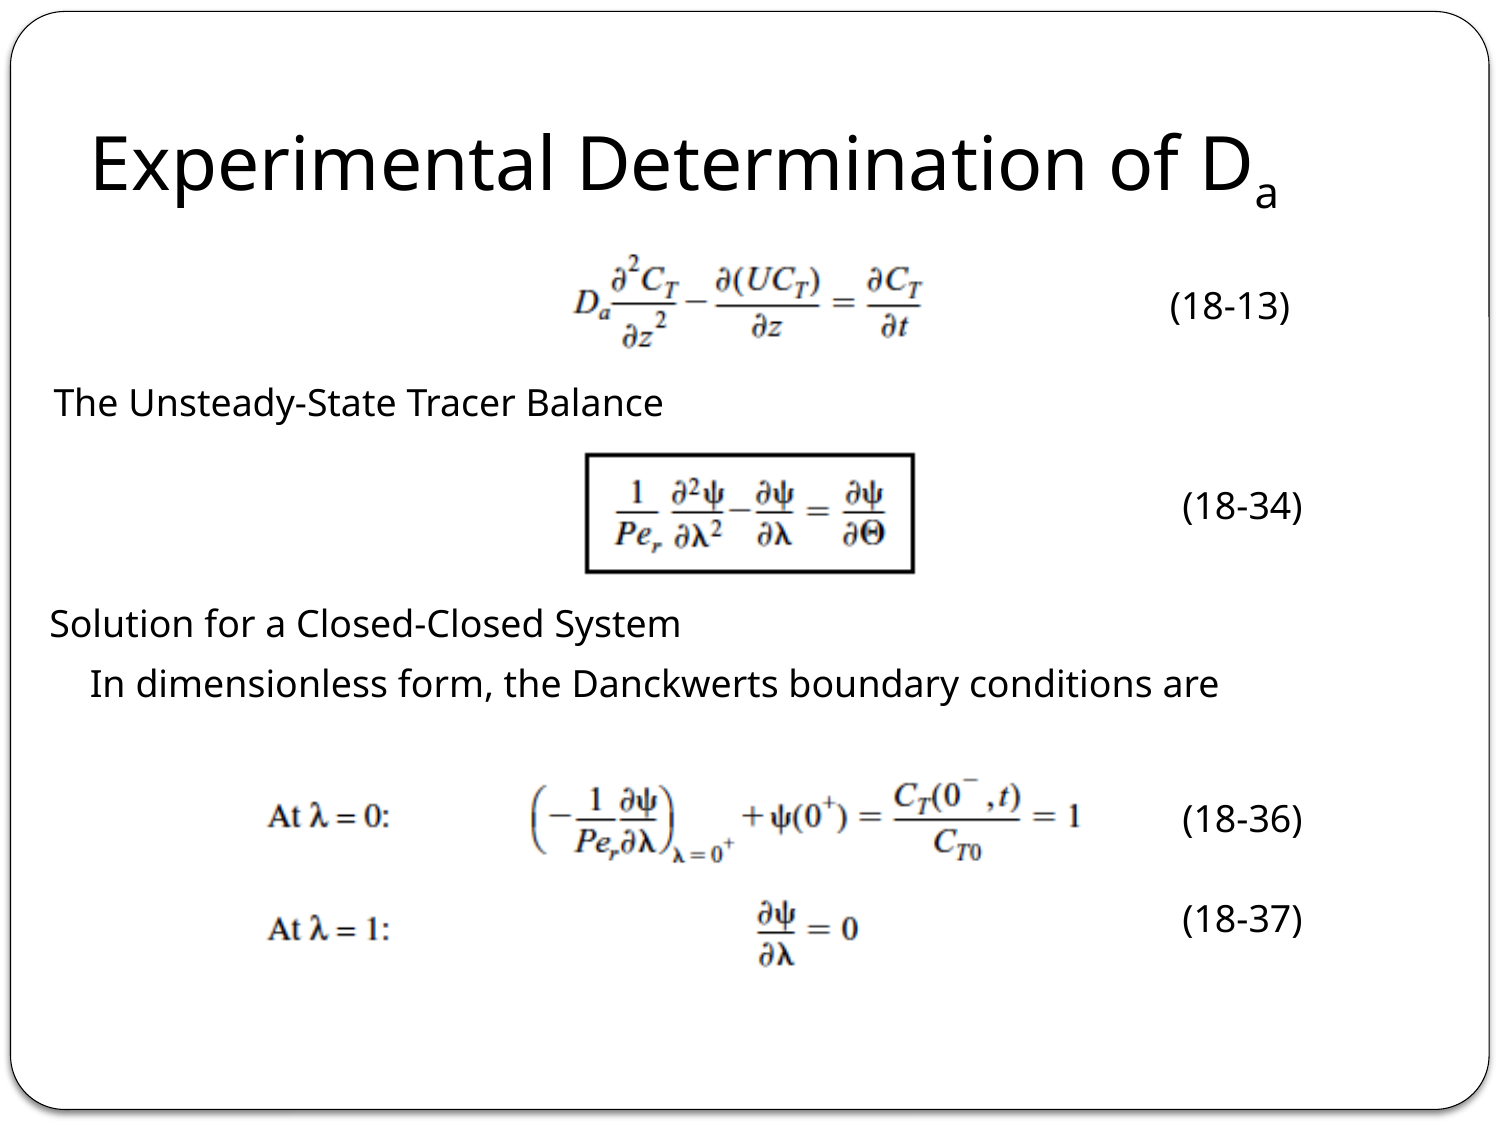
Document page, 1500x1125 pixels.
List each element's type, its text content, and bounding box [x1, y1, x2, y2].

text_box In dimensionless form, the Danckwerts boundary conditions are [74, 652, 1425, 713]
title Experimental Determination of Da [75, 45, 1425, 233]
text_box (18-13) [1155, 274, 1306, 335]
text_box The Unsteady-State Tracer Balance [38, 371, 680, 432]
picture [257, 746, 1125, 997]
text_box Solution for a Closed-Closed System [34, 592, 698, 653]
text_box (18-36) [1167, 787, 1318, 848]
picture [573, 440, 928, 590]
text_box (18-34) [1167, 474, 1318, 535]
picture [543, 232, 953, 367]
text_box (18-37) [1167, 887, 1318, 948]
